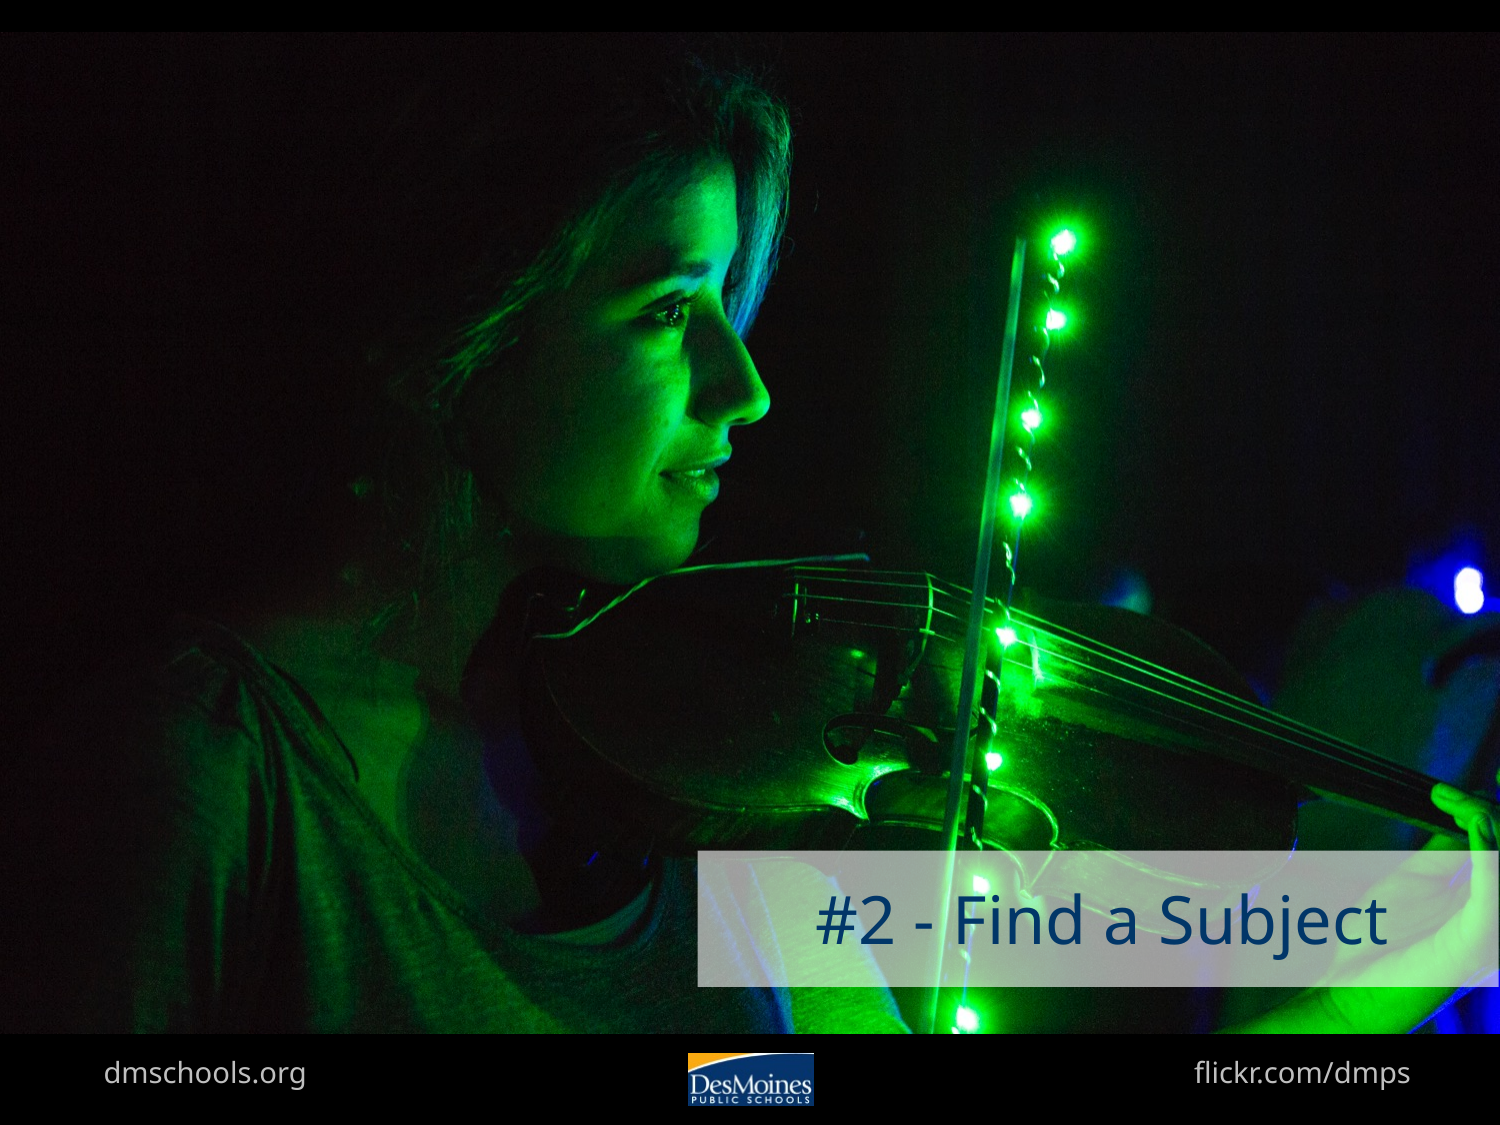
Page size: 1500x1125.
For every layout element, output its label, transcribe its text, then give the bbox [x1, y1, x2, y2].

picture [688, 1052, 814, 1106]
text_box flickr.com/dmps [1179, 1046, 1426, 1097]
picture [0, 32, 1500, 1034]
text_box dmschools.org [88, 1046, 322, 1097]
